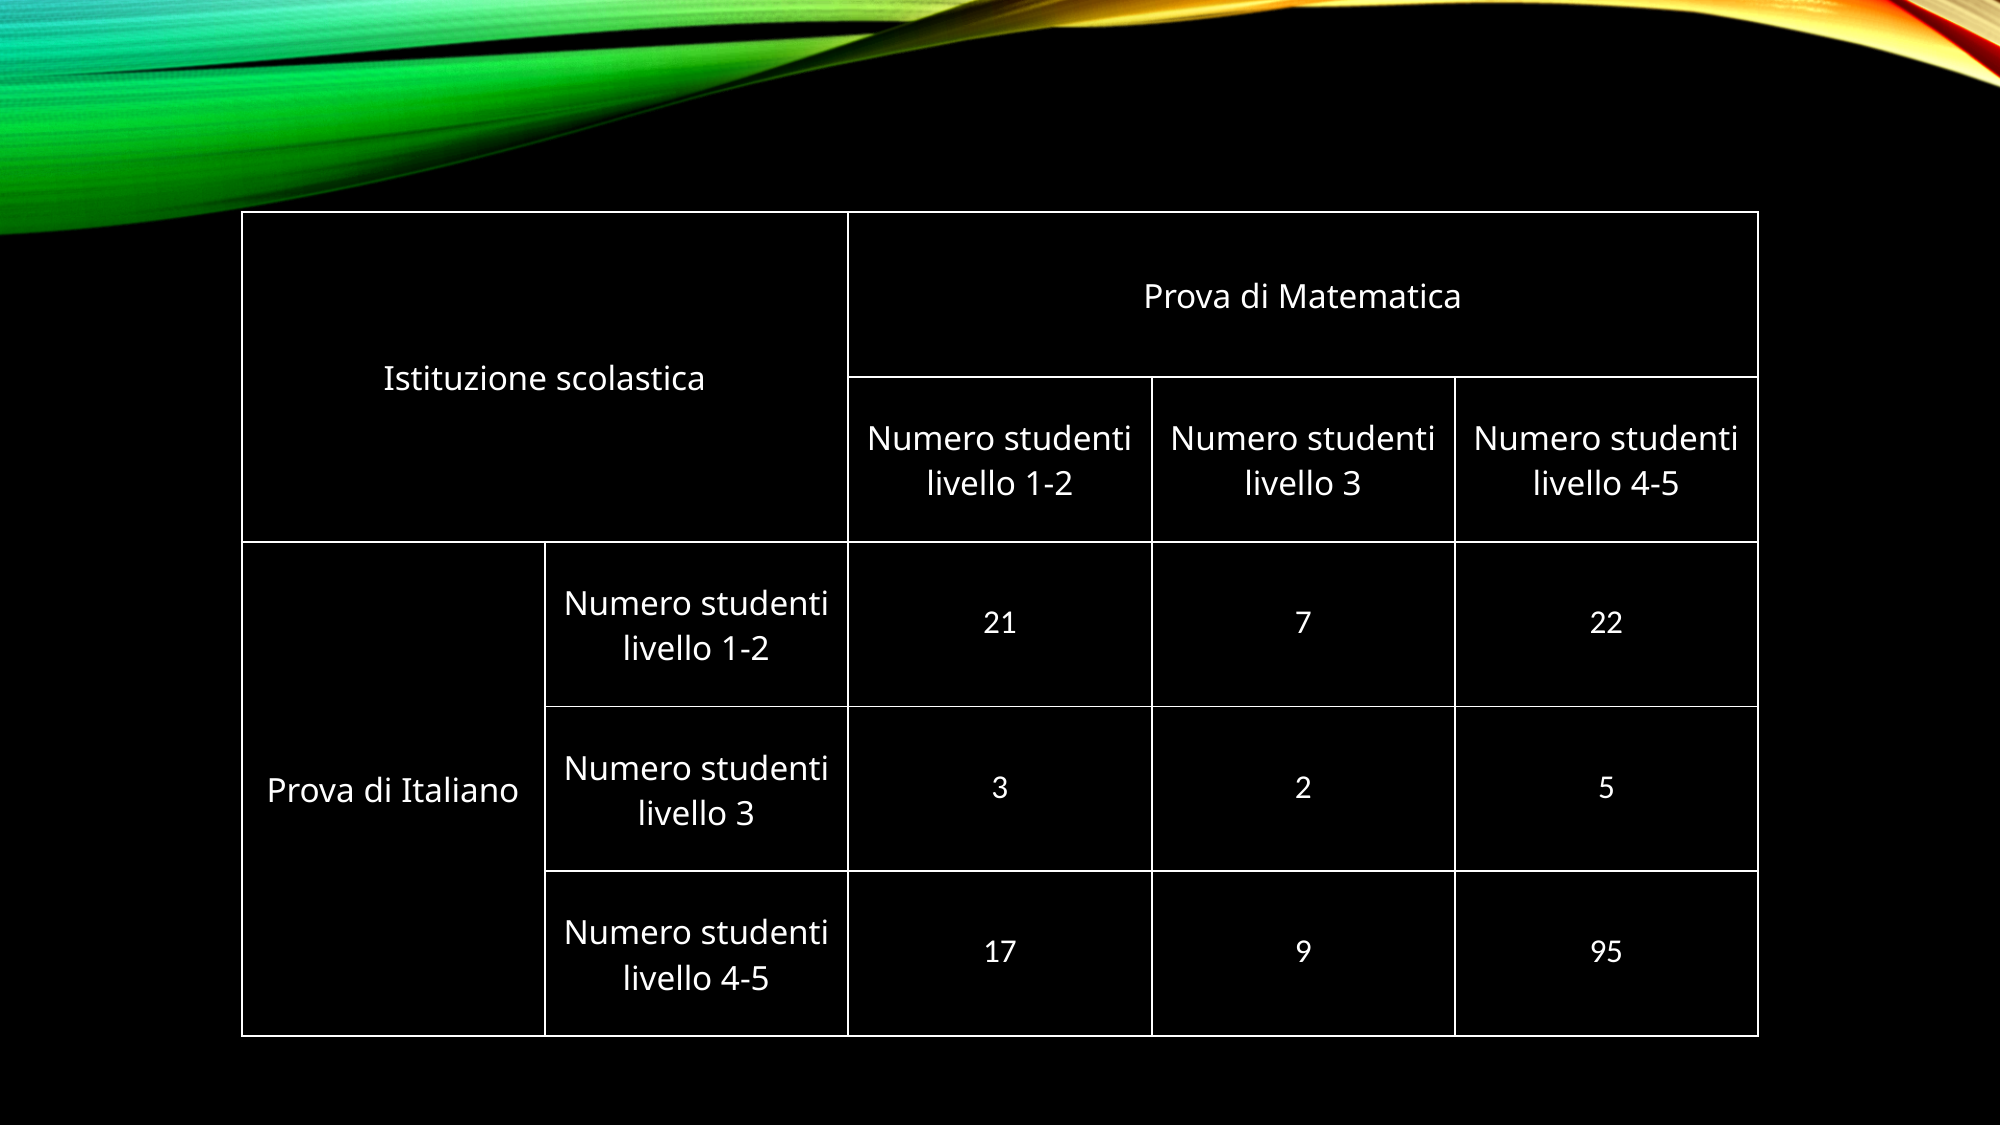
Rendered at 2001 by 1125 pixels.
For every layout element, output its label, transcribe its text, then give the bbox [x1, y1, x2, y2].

picture [0, 0, 2000, 237]
table_header Prova di Matematica [849, 213, 1757, 376]
table_cell Numero studenti livello 4-5 [546, 872, 847, 1035]
table_header Istituzione scolastica [243, 213, 847, 541]
table_cell 95 [1456, 872, 1757, 1035]
table_cell 2 [1153, 707, 1454, 870]
table_cell Numero studenti livello 3 [546, 707, 847, 870]
table_cell 21 [849, 543, 1151, 706]
table_cell 7 [1153, 543, 1454, 706]
table_cell Numero studenti livello 1-2 [849, 378, 1151, 541]
table_cell Numero studenti livello 4-5 [1456, 378, 1757, 541]
table_cell 22 [1456, 543, 1757, 706]
table_cell Prova di Italiano [243, 543, 544, 1035]
table_cell 17 [849, 872, 1151, 1035]
table_cell 3 [849, 707, 1151, 870]
table_cell 9 [1153, 872, 1454, 1035]
table_cell 5 [1456, 707, 1757, 870]
table_cell Numero studenti livello 1-2 [546, 543, 847, 706]
table_cell Numero studenti livello 3 [1153, 378, 1454, 541]
